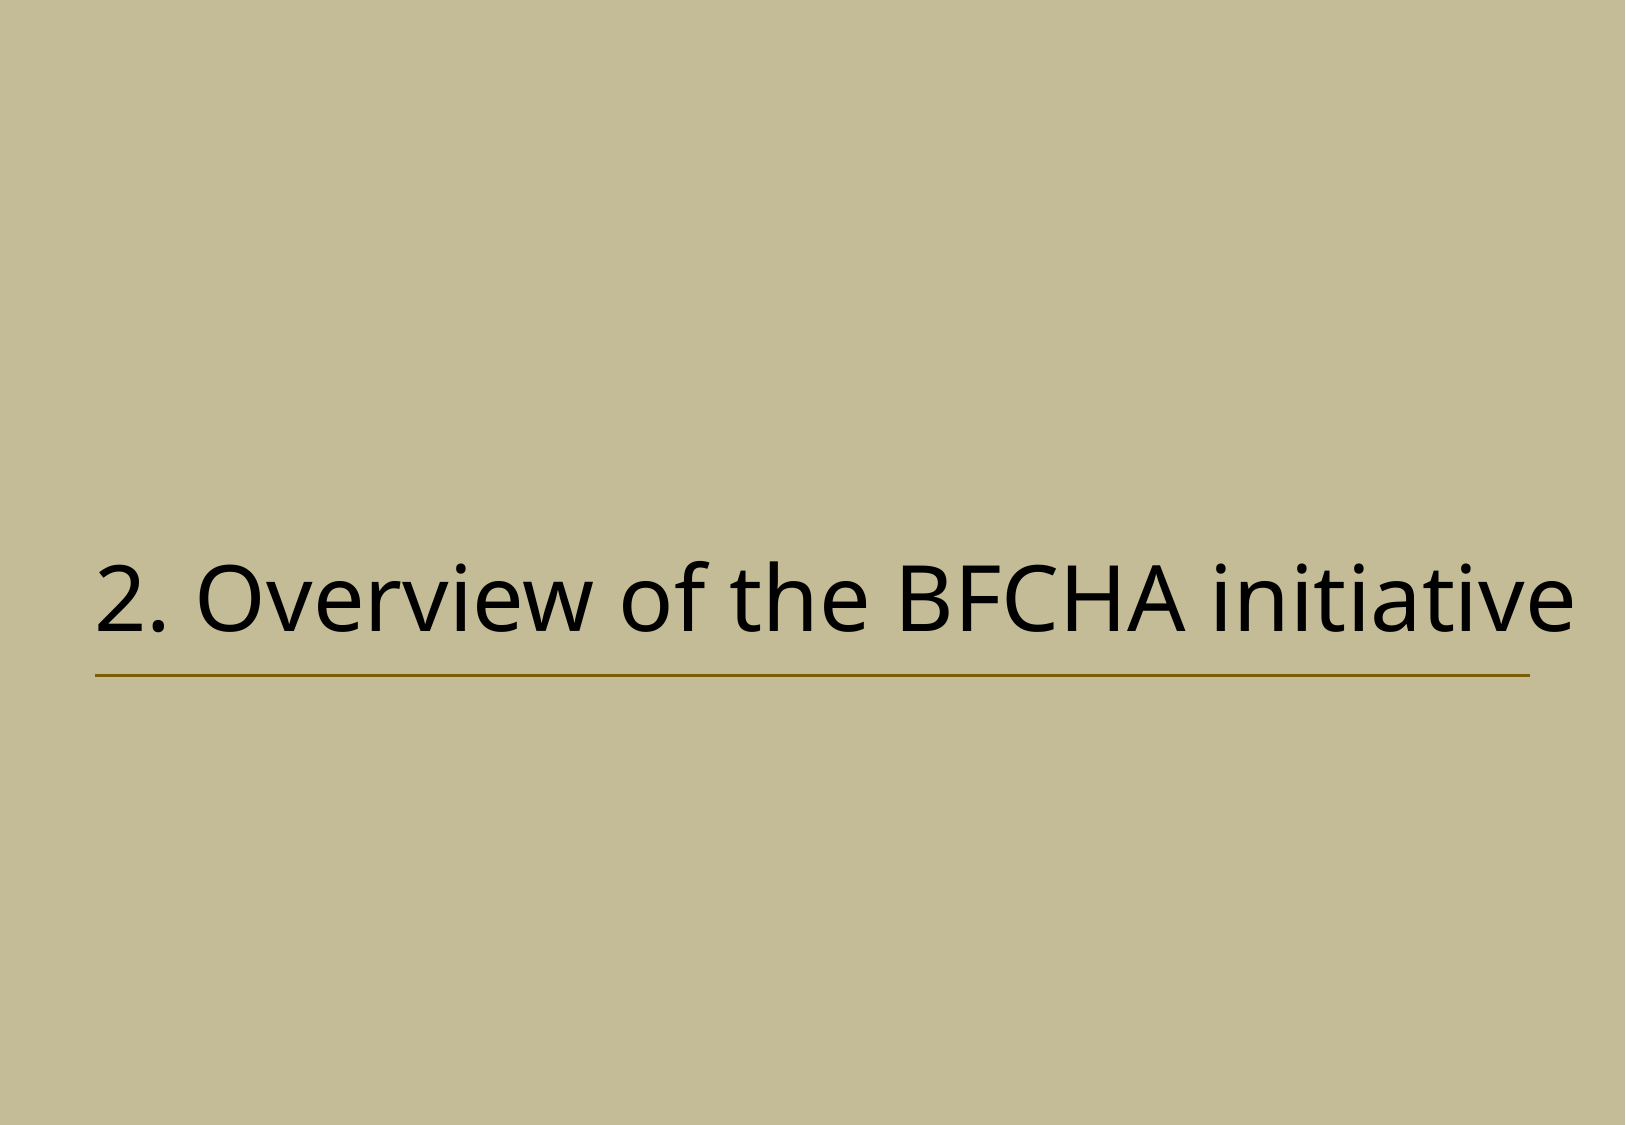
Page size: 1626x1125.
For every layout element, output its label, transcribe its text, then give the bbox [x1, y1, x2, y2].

title 2. Overview of the BFCHA initiative [94, 396, 1599, 651]
